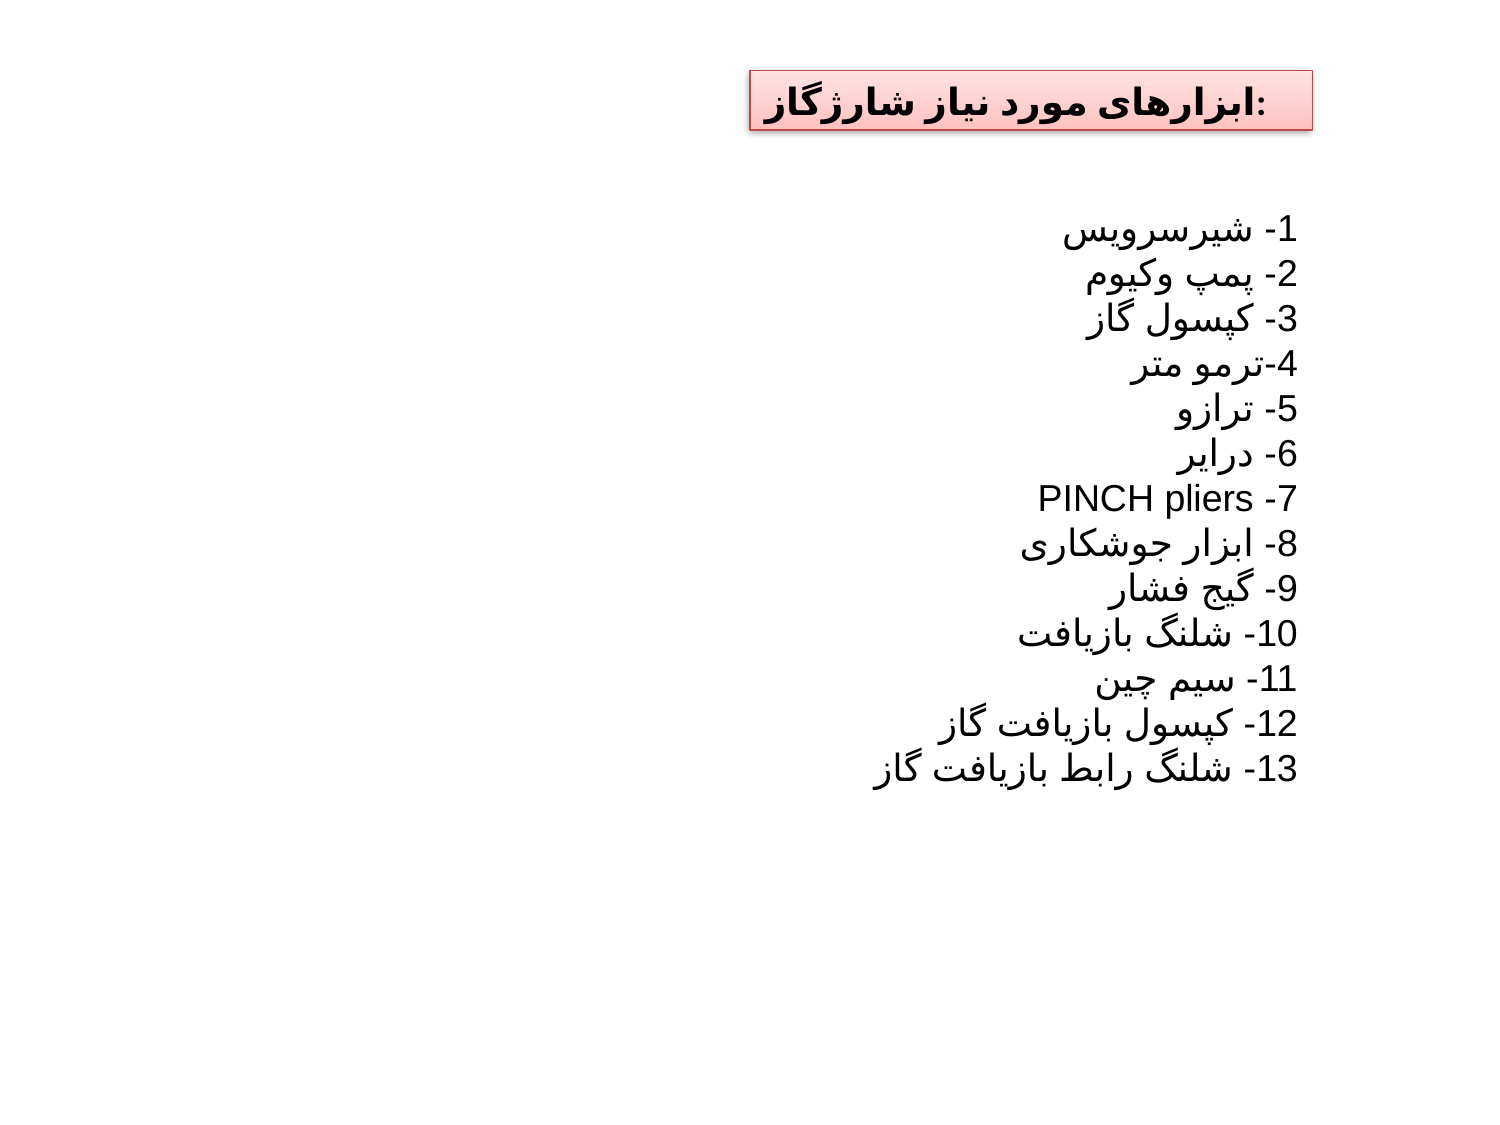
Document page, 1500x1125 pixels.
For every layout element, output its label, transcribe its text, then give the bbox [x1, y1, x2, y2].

text_box ابزارهای مورد نیاز شارژگاز: [749, 70, 1313, 131]
text_box 1- شیرسرویس 2- پمپ وکیوم 3- کپسول گاز 4-ترمو متر 5- ترازو 6- درایر 7- PINCH pliers 8- ابزار جوشکاری 9- گیج فشار 10- شلنگ بازیافت 11- سیم چین 12- کپسول بازیافت گاز 13- شلنگ رابط بازیافت گاز [23, 196, 1313, 881]
